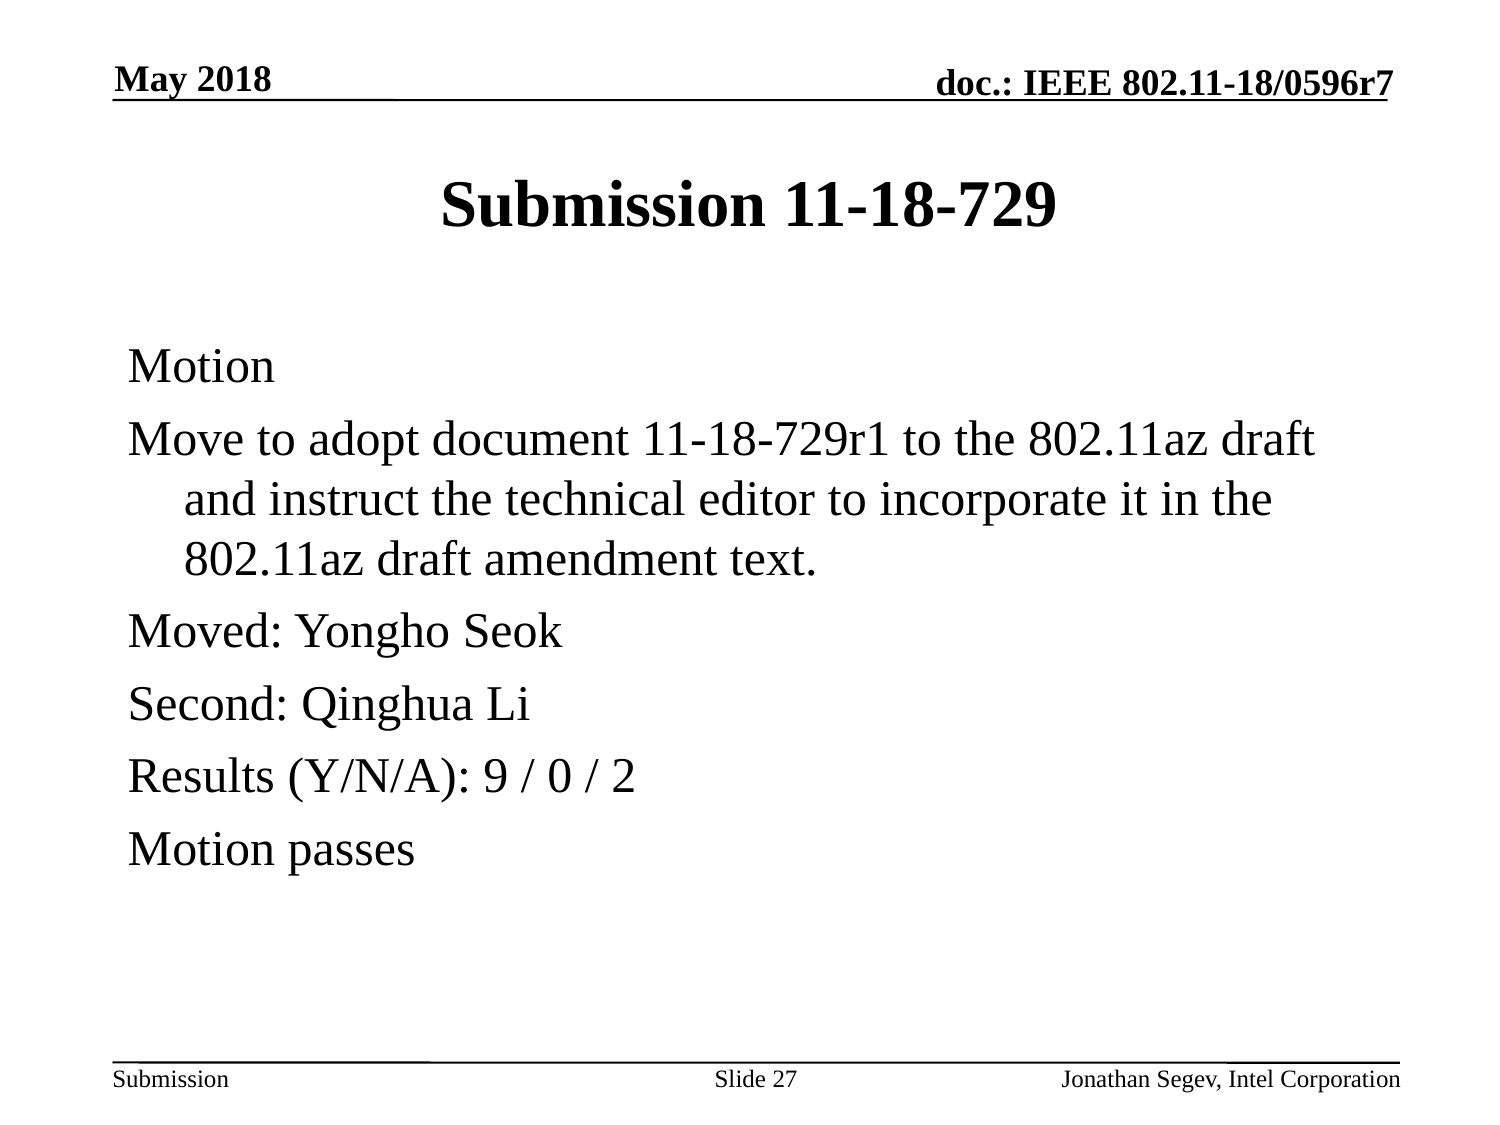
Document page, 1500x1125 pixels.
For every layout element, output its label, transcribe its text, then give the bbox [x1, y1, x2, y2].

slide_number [114, 54, 423, 100]
title Submission 11-18-729 [112, 112, 1388, 288]
footer Jonathan Segev, Intel Corporation [878, 1061, 1402, 1093]
slide_number Slide 27 [712, 1061, 800, 1123]
list Motion Move to adopt document 11-18-729r1 to the 802.11az draft and instruct the technical editor to incorporate it in the 802.11az draft amendment text. Moved: Yongho Seok Second: Qinghua Li Results (Y/N/A): 9 / 0 / 2 Motion passes [112, 324, 1388, 1000]
